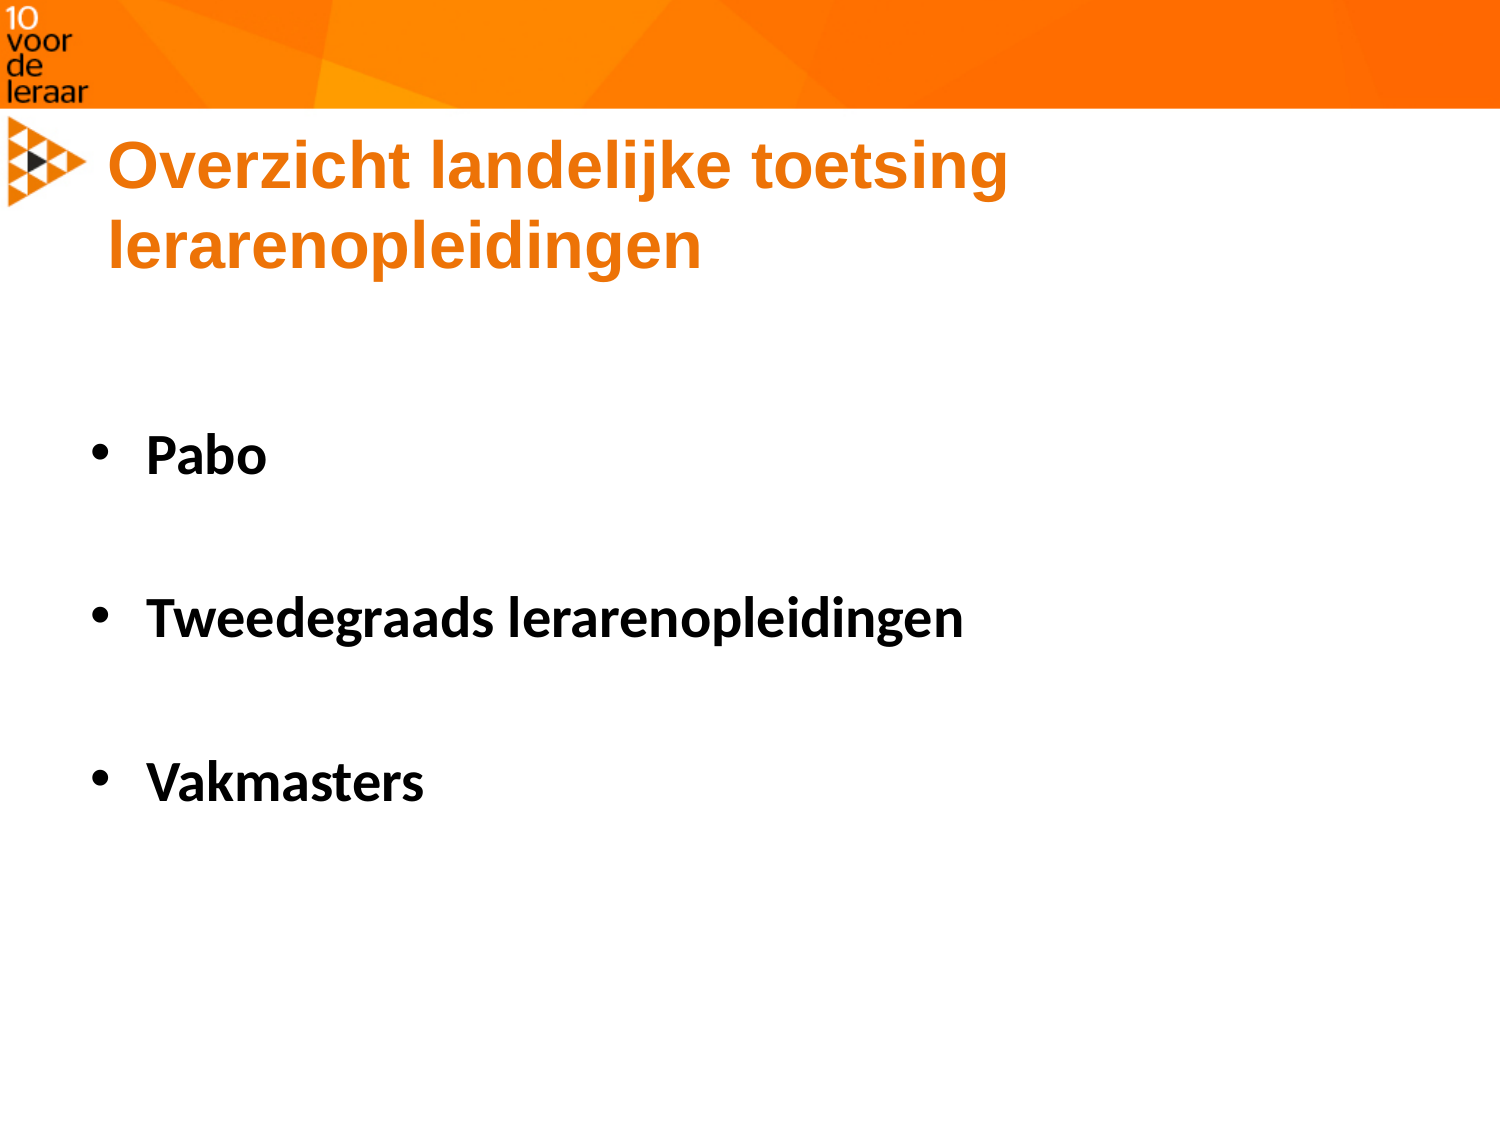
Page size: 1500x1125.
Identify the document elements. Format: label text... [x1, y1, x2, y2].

title Overzicht landelijke toetsing lerarenopleidingen [92, 85, 1393, 317]
list Pabo Tweedegraads lerarenopleidingen Vakmasters [75, 317, 1473, 1005]
picture [0, 0, 1500, 1125]
